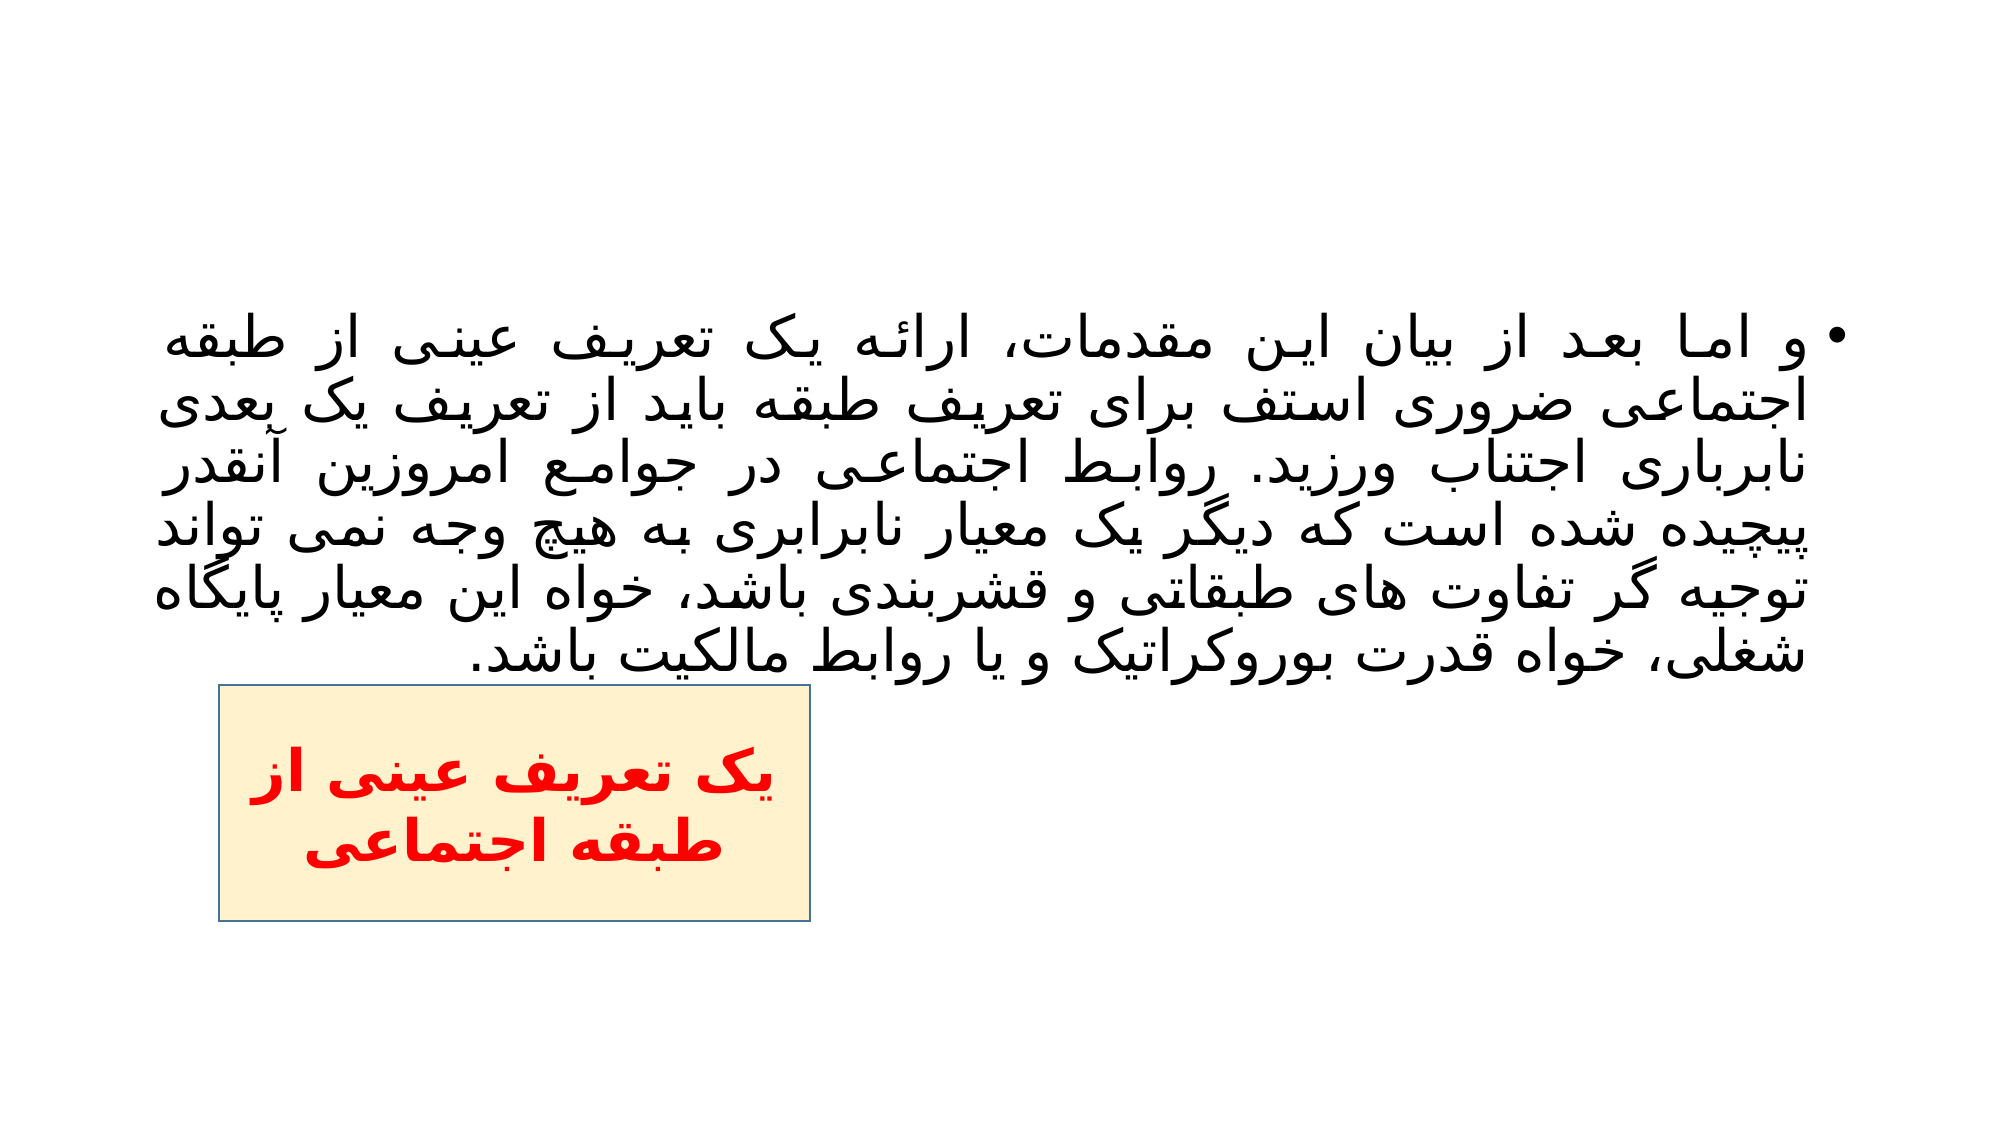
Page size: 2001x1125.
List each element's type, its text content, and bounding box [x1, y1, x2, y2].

list و اما بعد از بیان این مقدمات، ارائه یک تعریف عینی از طبقه اجتماعی ضروری استف برای تعریف طبقه باید از تعریف یک بعدی نابرباری اجتناب ورزید. روابط اجتماعی در جوامع امروزین آنقدر پیچیده شده است که دیگر یک معیار نابرابری به هیچ وجه نمی تواند توجیه گر تفاوت های طبقاتی و قشربندی باشد، خواه این معیار پایگاه شغلی، خواه قدرت بوروکراتیک و یا روابط مالکیت باشد. [137, 299, 1863, 1014]
text_box یک تعریف عینی از طبقه اجتماعی [218, 684, 811, 922]
